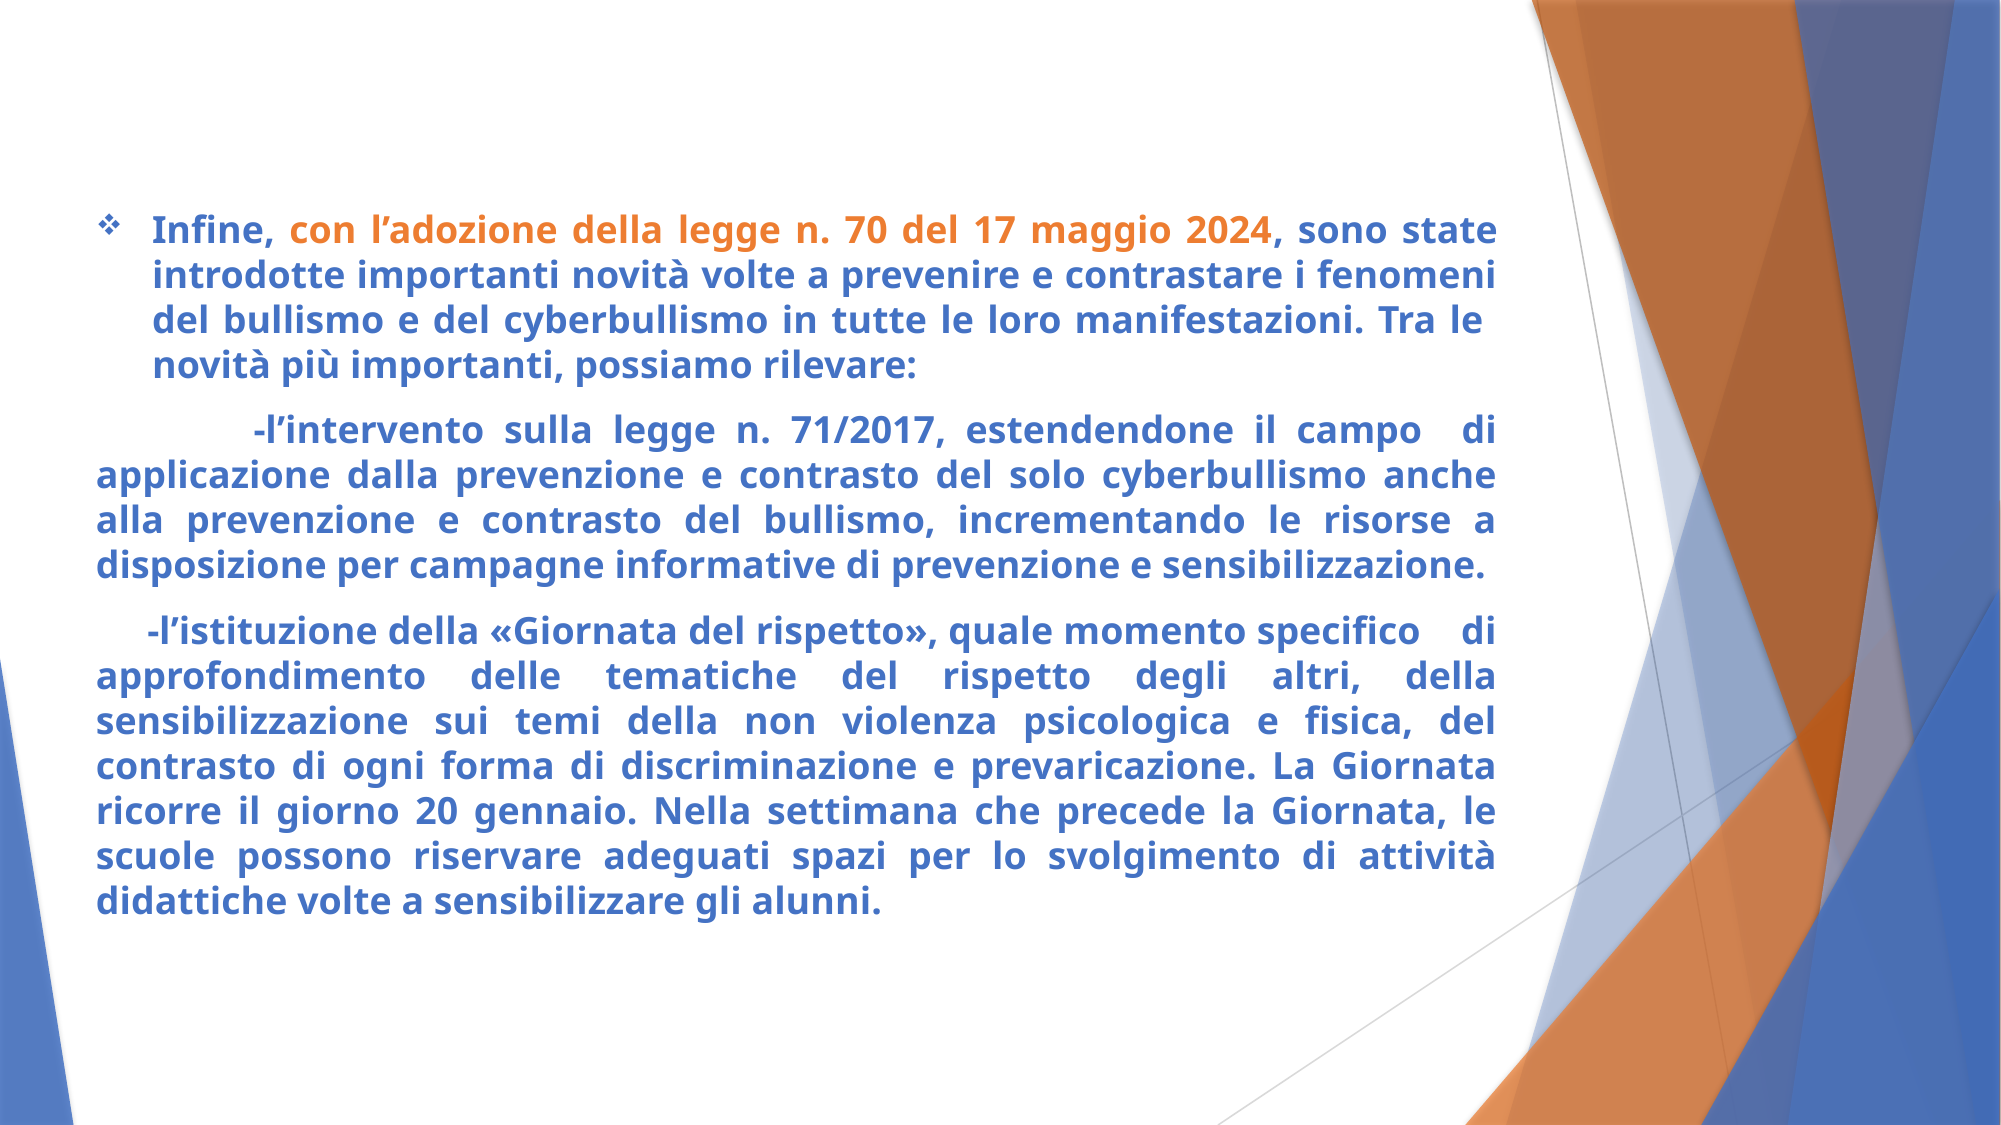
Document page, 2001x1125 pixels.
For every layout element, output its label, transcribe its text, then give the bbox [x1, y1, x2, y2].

list Infine, con l’adozione della legge n. 70 del 17 maggio 2024, sono state introdotte importanti novità volte a prevenire e contrastare i fenomeni del bullismo e del cyberbullismo in tutte le loro manifestazioni. Tra le novità più importanti, possiamo rilevare: -l’intervento sulla legge n. 71/2017, estendendone il campo di applicazione dalla prevenzione e contrasto del solo cyberbullismo anche alla prevenzione e contrasto del bullismo, incrementando le risorse a disposizione per campagne informative di prevenzione e sensibilizzazione. -l’istituzione della «Giornata del rispetto», quale momento specifico di approfondimento delle tematiche del rispetto degli altri, della sensibilizzazione sui temi della non violenza psicologica e fisica, del contrasto di ogni forma di discriminazione e prevaricazione. La Giornata ricorre il giorno 20 gennaio. Nella settimana che precede la Giornata, le scuole possono riservare adeguati spazi per lo svolgimento di attività didattiche volte a sensibilizzare gli alunni. [80, 132, 1514, 1046]
